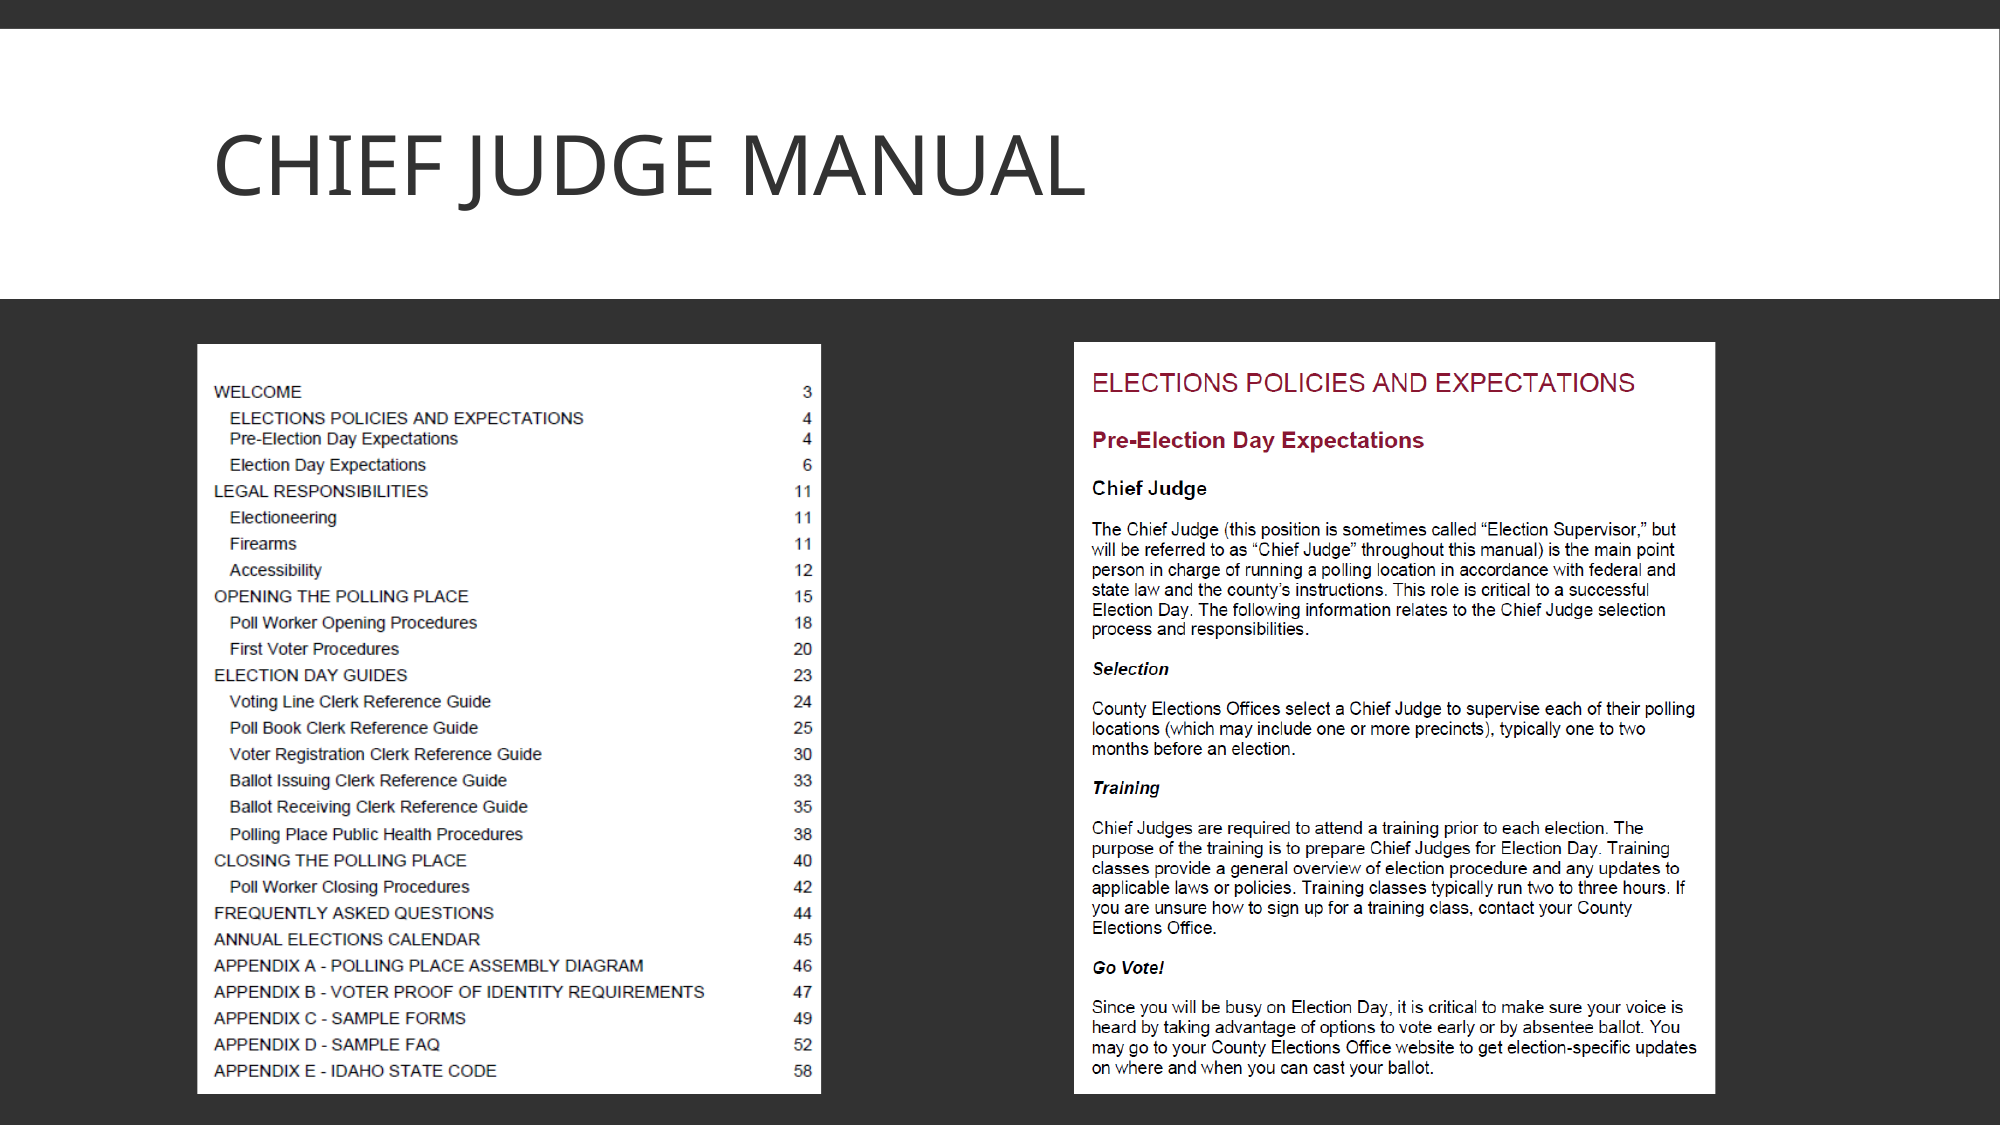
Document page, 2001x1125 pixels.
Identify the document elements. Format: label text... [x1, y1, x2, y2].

title Chief Judge Manual [197, 46, 1803, 295]
picture [197, 343, 822, 1095]
picture [1073, 342, 1716, 1095]
